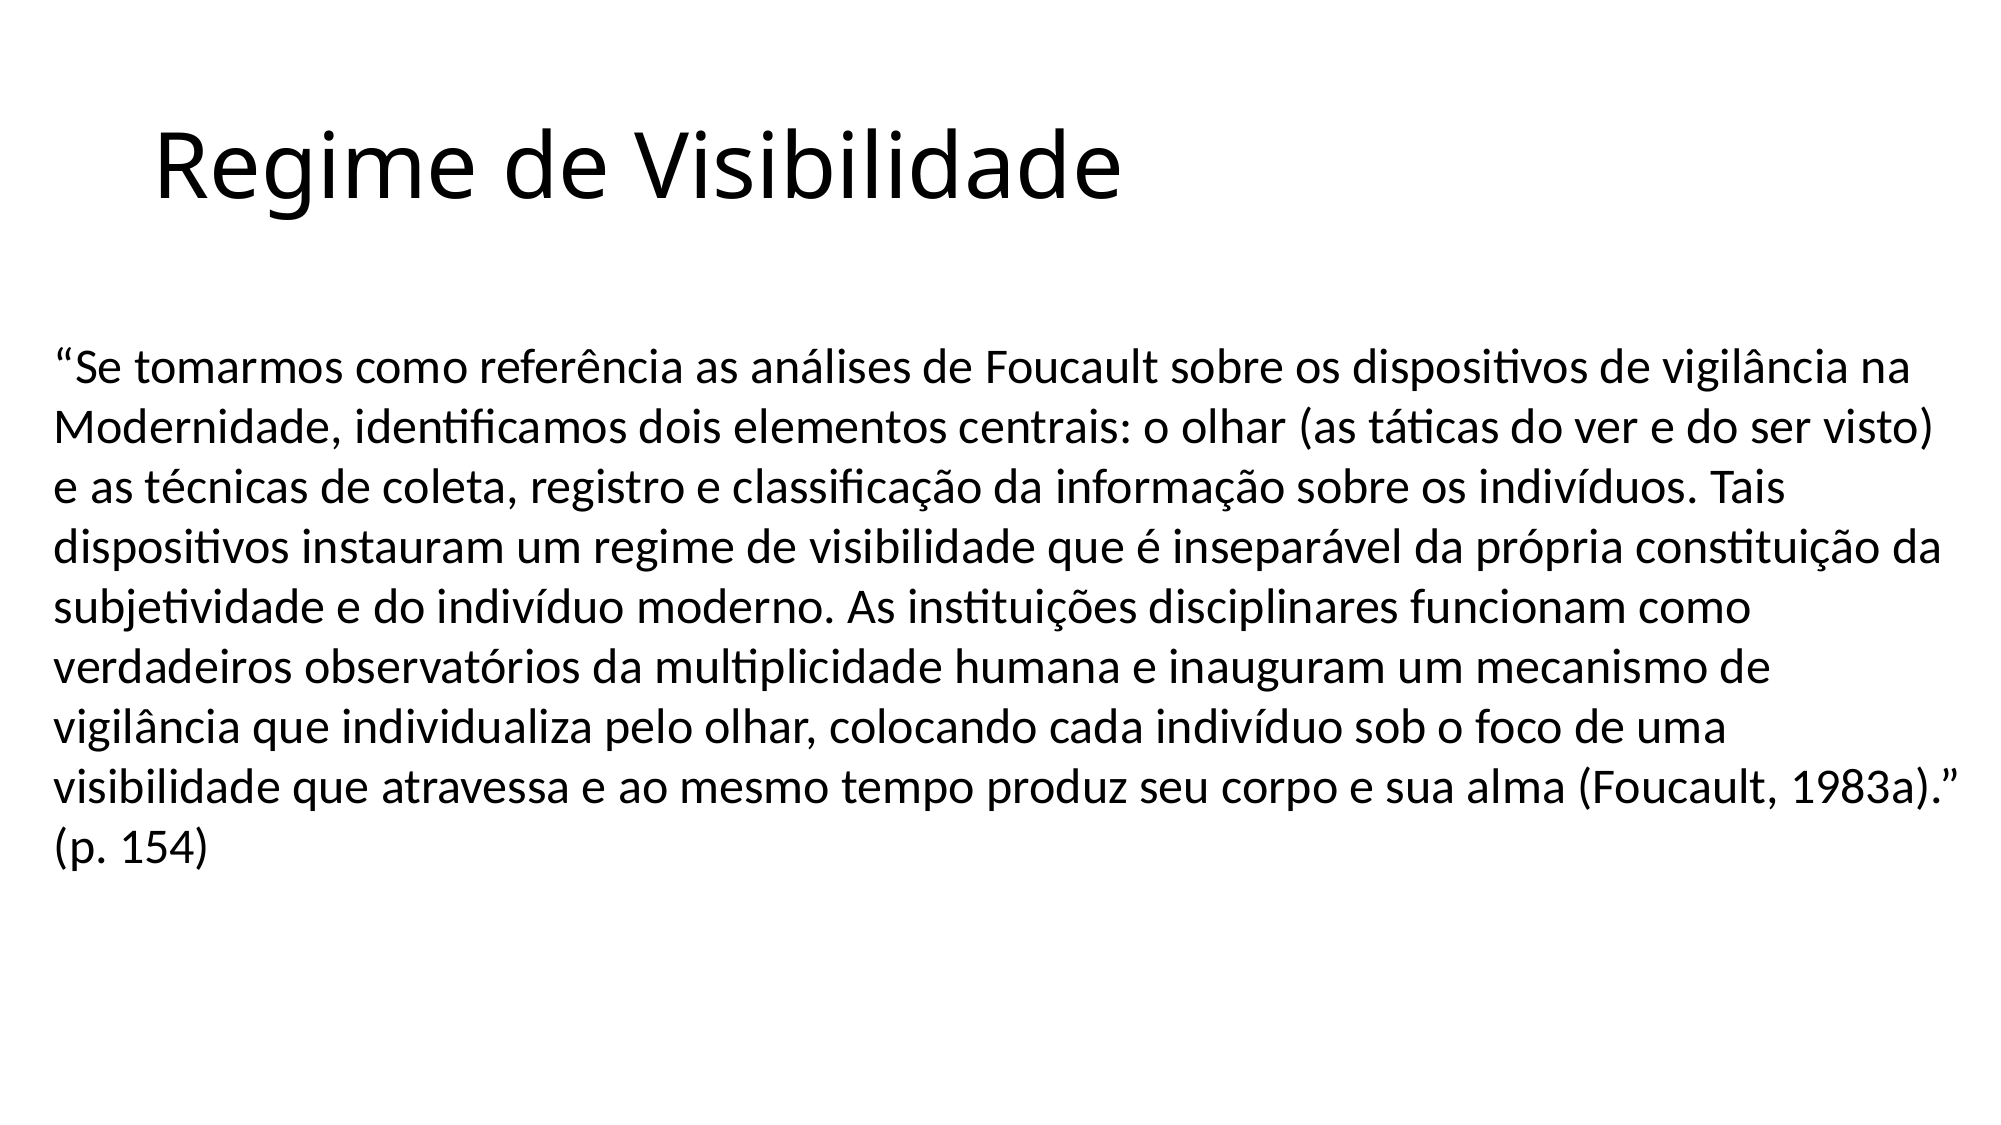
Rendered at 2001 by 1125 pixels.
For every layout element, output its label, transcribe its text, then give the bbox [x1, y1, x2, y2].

text_box “Se tomarmos como referência as análises de Foucault sobre os dispositivos de vigilância na Modernidade, identificamos dois elementos centrais: o olhar (as táticas do ver e do ser visto) e as técnicas de coleta, registro e classificação da informação sobre os indivíduos. Tais dispositivos instauram um regime de visibilidade que é inseparável da própria constituição da subjetividade e do indivíduo moderno. As instituições disciplinares funcionam como verdadeiros observatórios da multiplicidade humana e inauguram um mecanismo de vigilância que individualiza pelo olhar, colocando cada indivíduo sob o foco de uma visibilidade que atravessa e ao mesmo tempo produz seu corpo e sua alma (Foucault, 1983a).” (p. 154) [39, 326, 1977, 941]
title Regime de Visibilidade [137, 59, 1863, 278]
